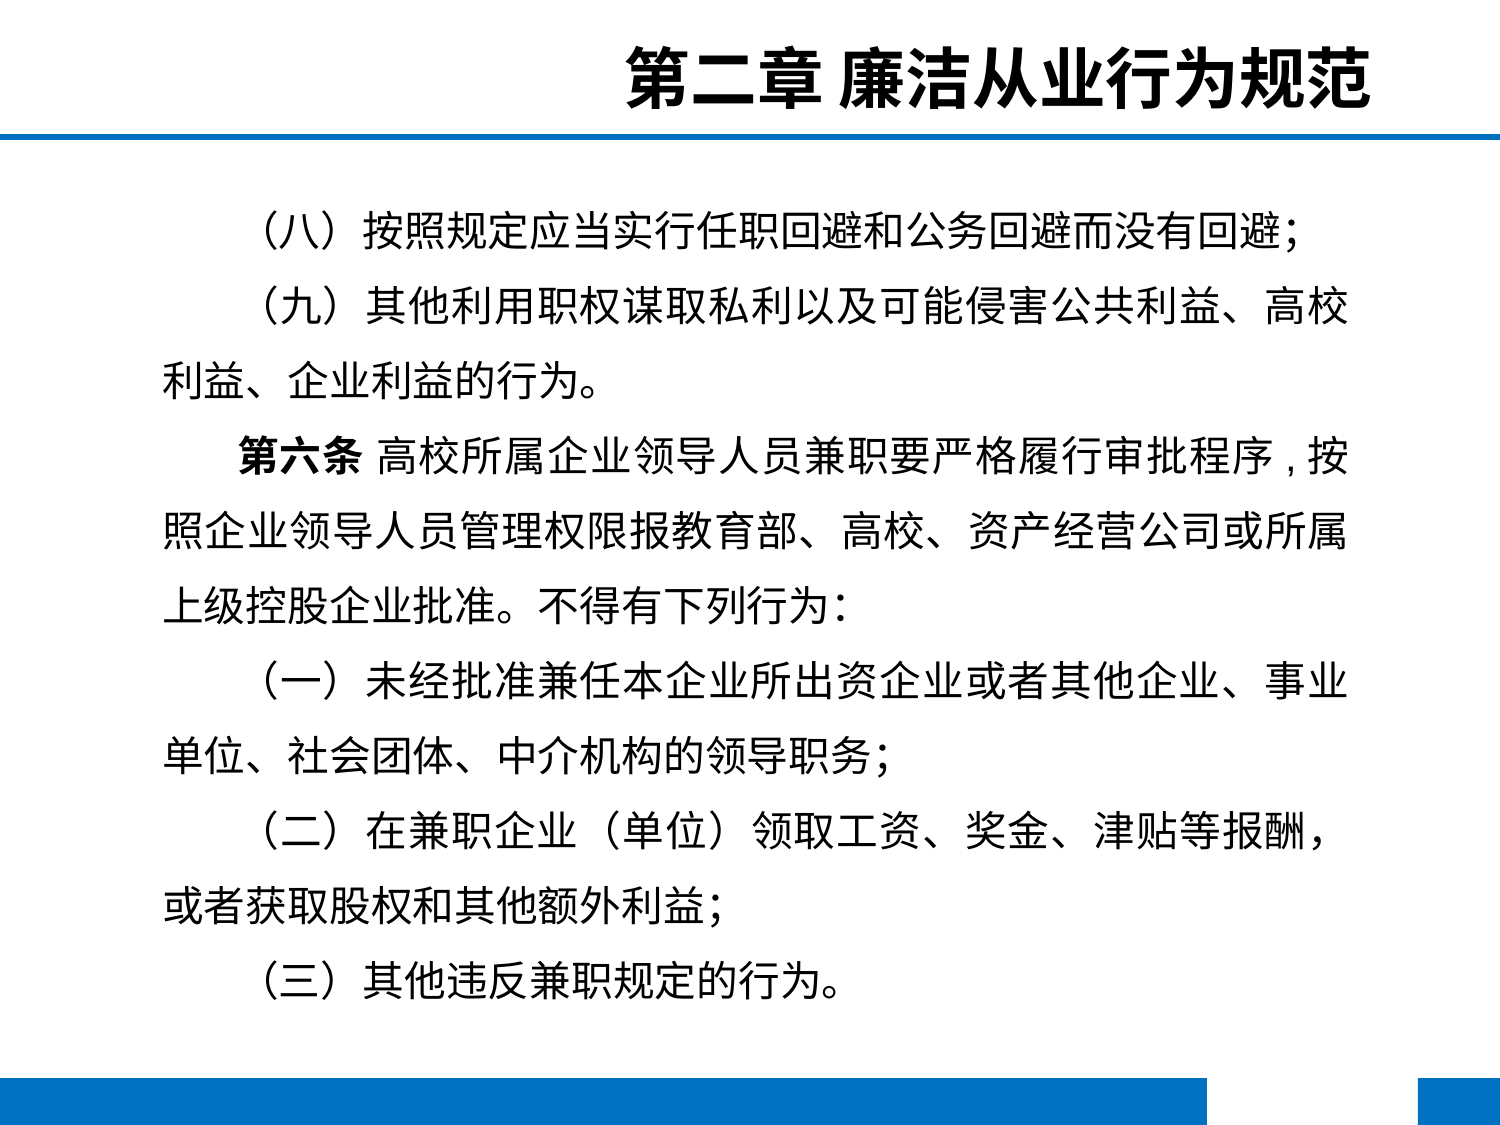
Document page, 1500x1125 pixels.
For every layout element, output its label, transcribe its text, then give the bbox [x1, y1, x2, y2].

text_box [1416, 1076, 1500, 1125]
text_box 第二章 廉洁从业行为规范 [608, 29, 1424, 125]
text_box （八）按照规定应当实行任职回避和公务回避而没有回避； （九）其他利用职权谋取私利以及可能侵害公共利益、高校利益、企业利益的行为。 第六条 高校所属企业领导人员兼职要严格履行审批程序,按照企业领导人员管理权限报教育部、高校、资产经营公司或所属上级控股企业批准。不得有下列行为： （一）未经批准兼任本企业所出资企业或者其他企业、事业单位、社会团体、中介机构的领导职务； （二）在兼职企业（单位）领取工资、奖金、津贴等报酬，或者获取股权和其他额外利益； （三）其他违反兼职规定的行为。 [147, 172, 1365, 1013]
text_box [0, 1076, 1209, 1125]
